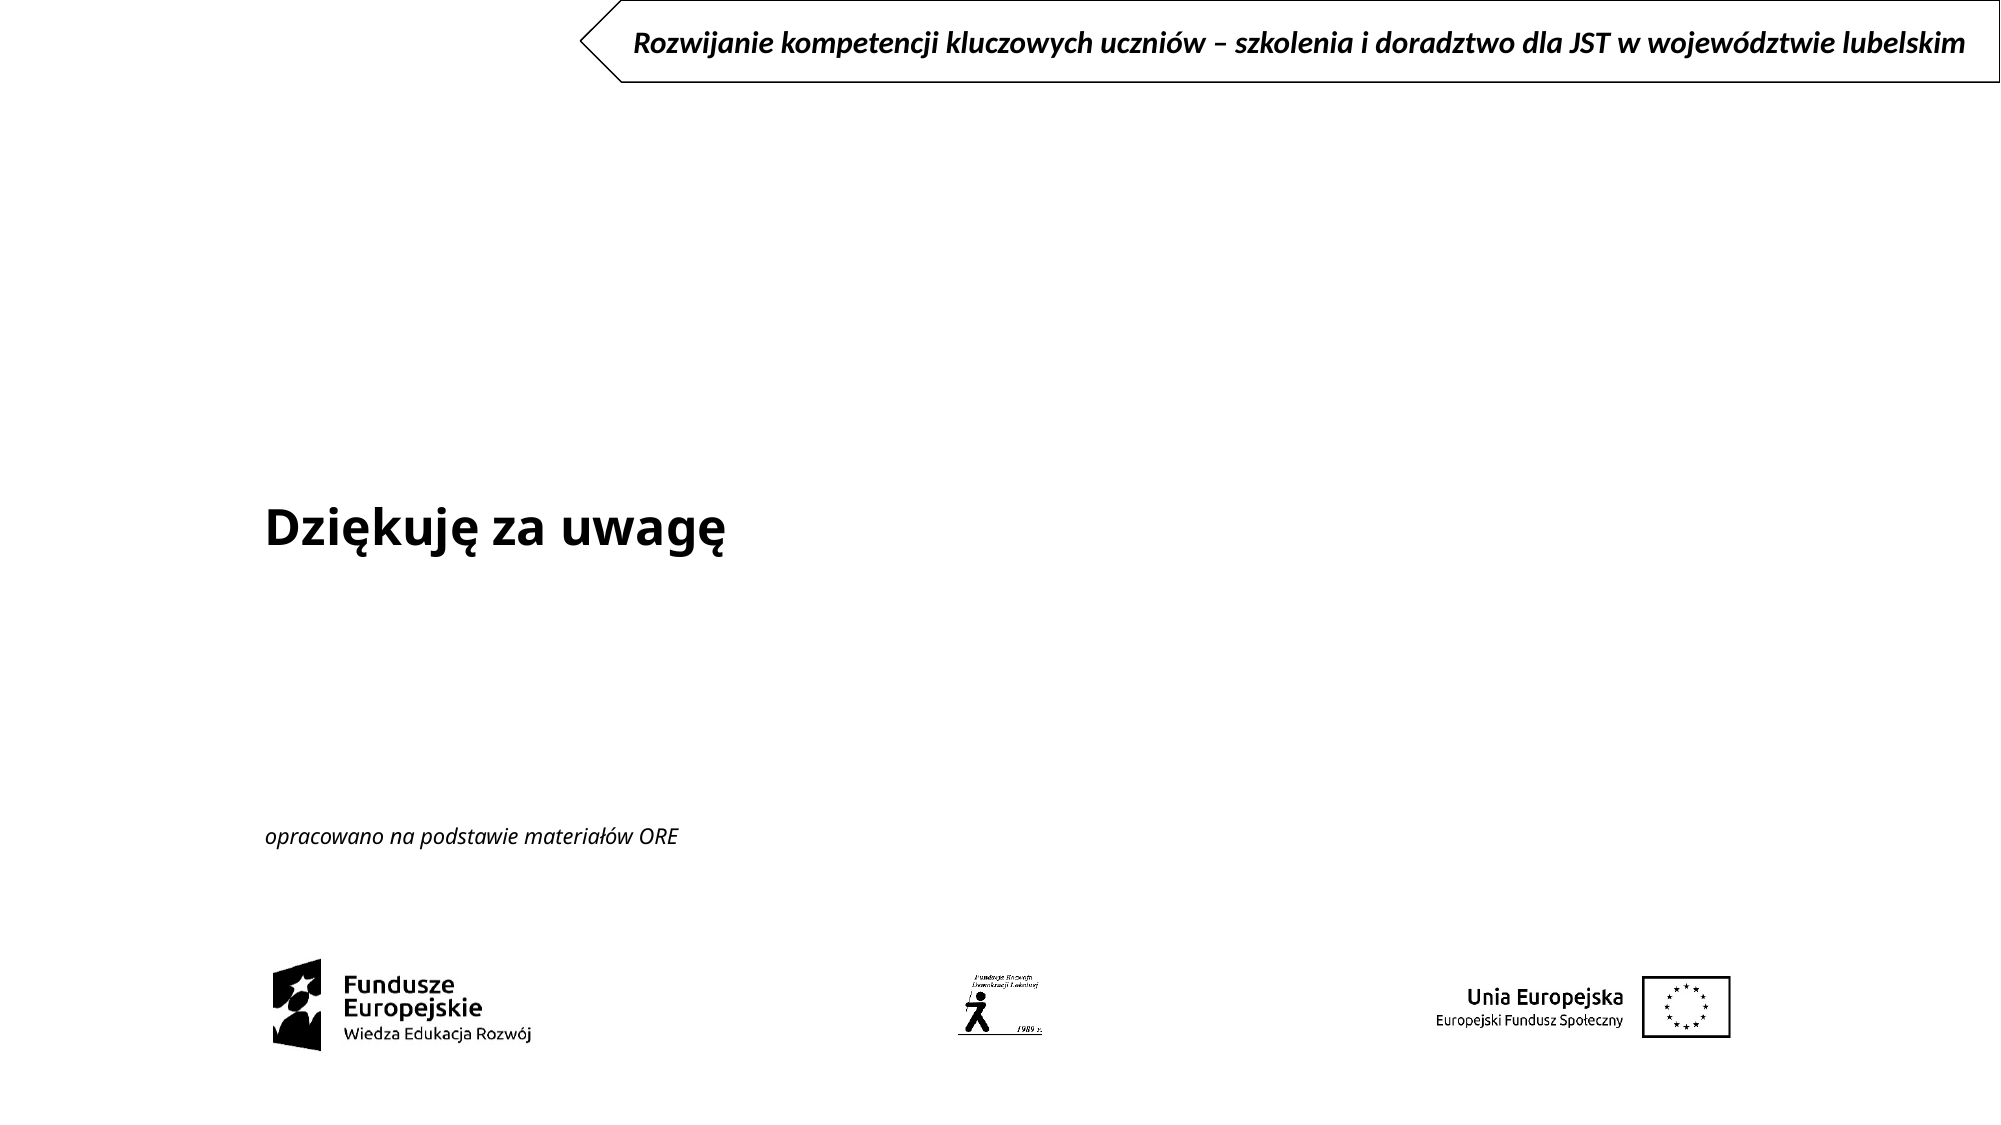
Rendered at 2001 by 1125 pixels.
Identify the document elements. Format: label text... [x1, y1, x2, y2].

picture [1417, 955, 1750, 1058]
picture [249, 935, 554, 1074]
picture [954, 971, 1046, 1038]
title Dziękuję za uwagę opracowano na podstawie materiałów ORE [249, 141, 1768, 857]
text_box Rozwijanie kompetencji kluczowych uczniów – szkolenia i doradztwo dla JST w województwie lubelskim [580, 0, 2000, 83]
